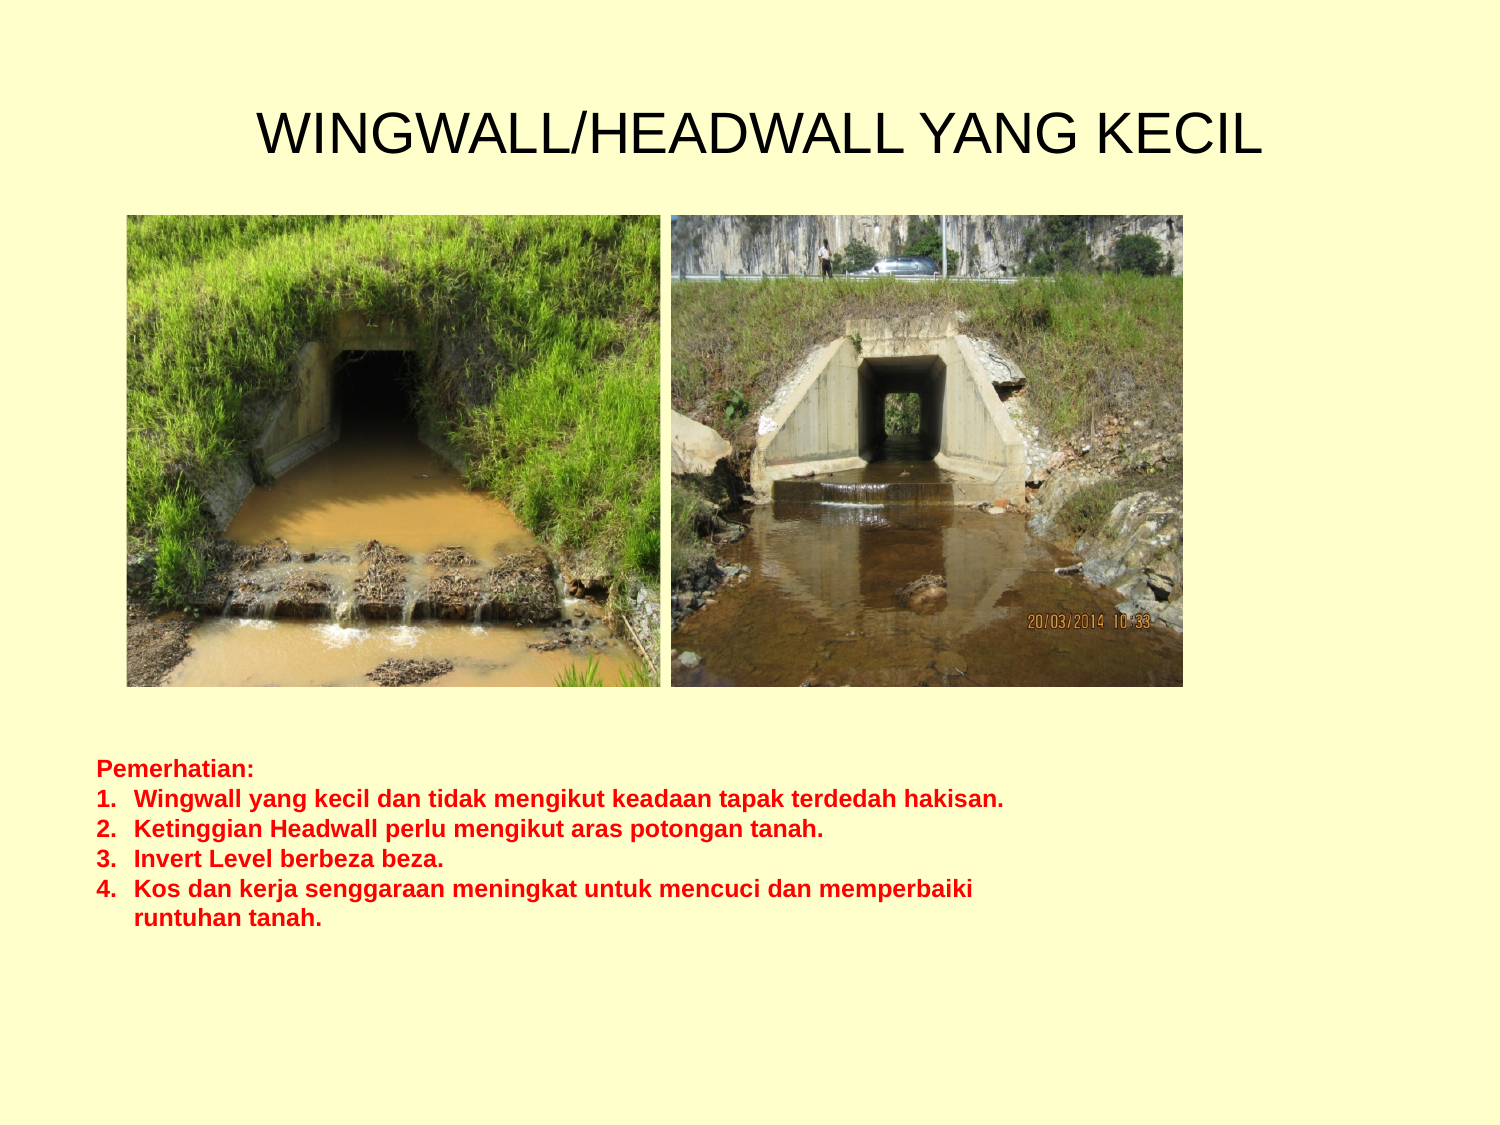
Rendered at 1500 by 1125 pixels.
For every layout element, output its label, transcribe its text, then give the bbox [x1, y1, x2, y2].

text_box Pemerhatian: Wingwall yang kecil dan tidak mengikut keadaan tapak terdedah hakisan. Ketinggian Headwall perlu mengikut aras potongan tanah. Invert Level berbeza beza. Kos dan kerja senggaraan meningkat untuk mencuci dan memperbaiki runtuhan tanah. [81, 742, 1050, 972]
picture [671, 215, 1183, 687]
title WINGWALL/HEADWALL YANG KECIL [85, 36, 1436, 224]
picture [126, 215, 661, 687]
